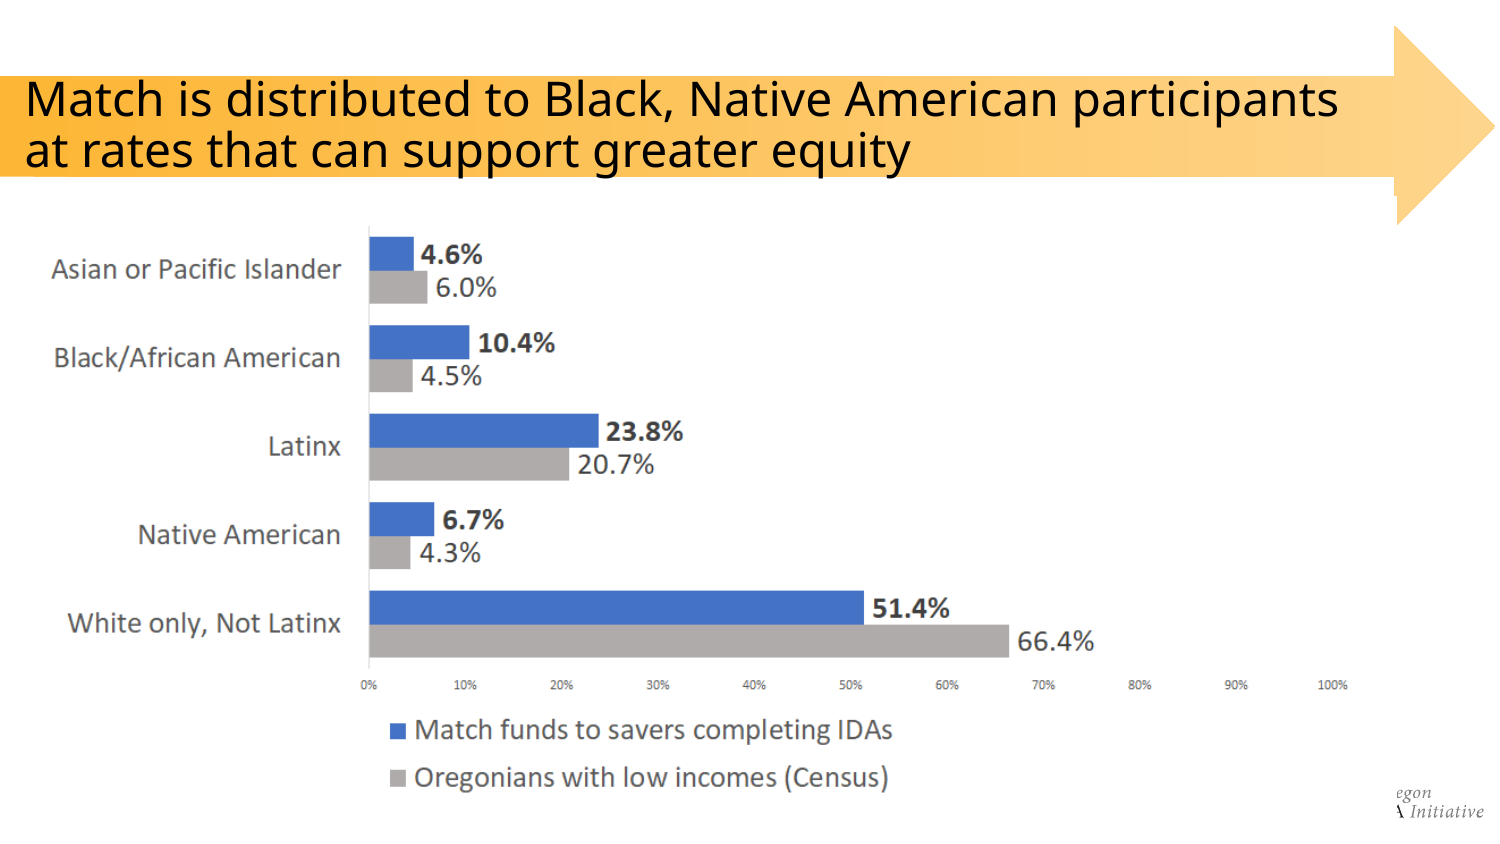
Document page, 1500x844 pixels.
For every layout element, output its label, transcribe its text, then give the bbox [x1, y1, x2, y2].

title Match is distributed to Black, Native American participants at rates that can support greater equity [13, 44, 1397, 195]
picture [0, 195, 1496, 832]
